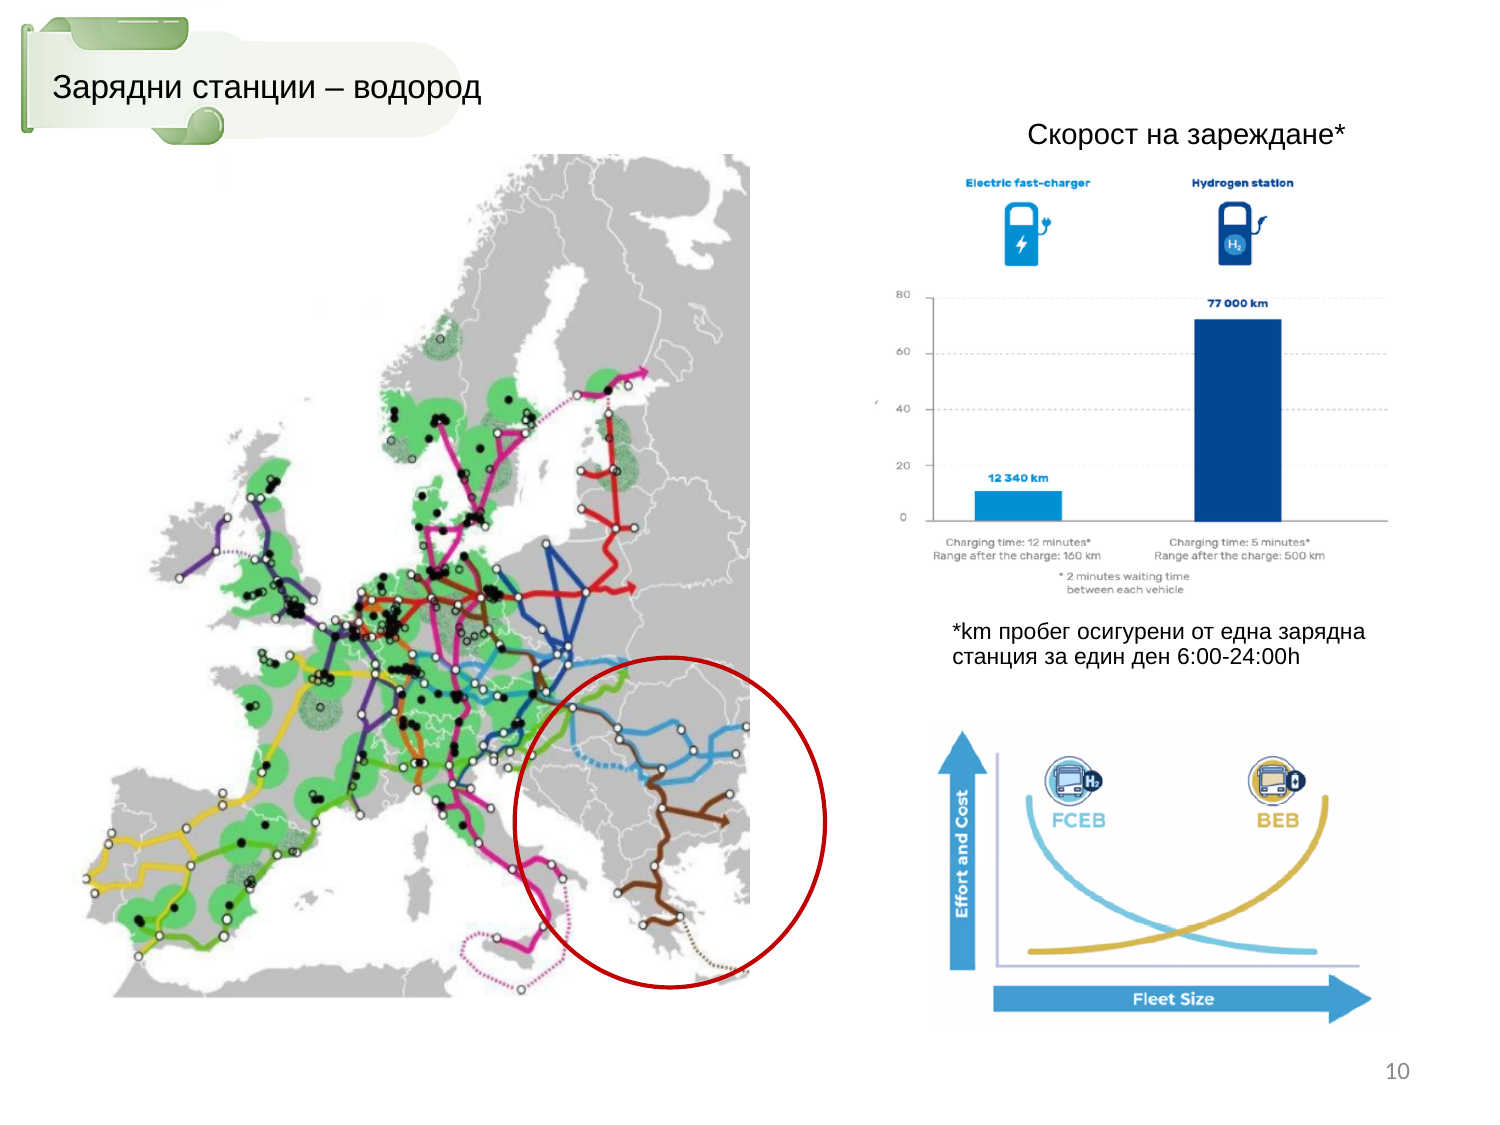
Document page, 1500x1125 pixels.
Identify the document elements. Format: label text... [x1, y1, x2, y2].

text_box [755, 682, 828, 963]
slide_number 10 [1074, 1039, 1425, 1100]
picture [62, 154, 750, 1001]
text_box Скорост на зареждане* [1012, 112, 1500, 205]
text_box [0, 0, 463, 152]
picture [930, 724, 1400, 1038]
picture [874, 174, 1388, 596]
text_box *km пробег осигурени от една зарядна станция за един ден 6:00-24:00h [937, 612, 1416, 705]
text_box Зарядни станции – водород [466, 62, 985, 155]
